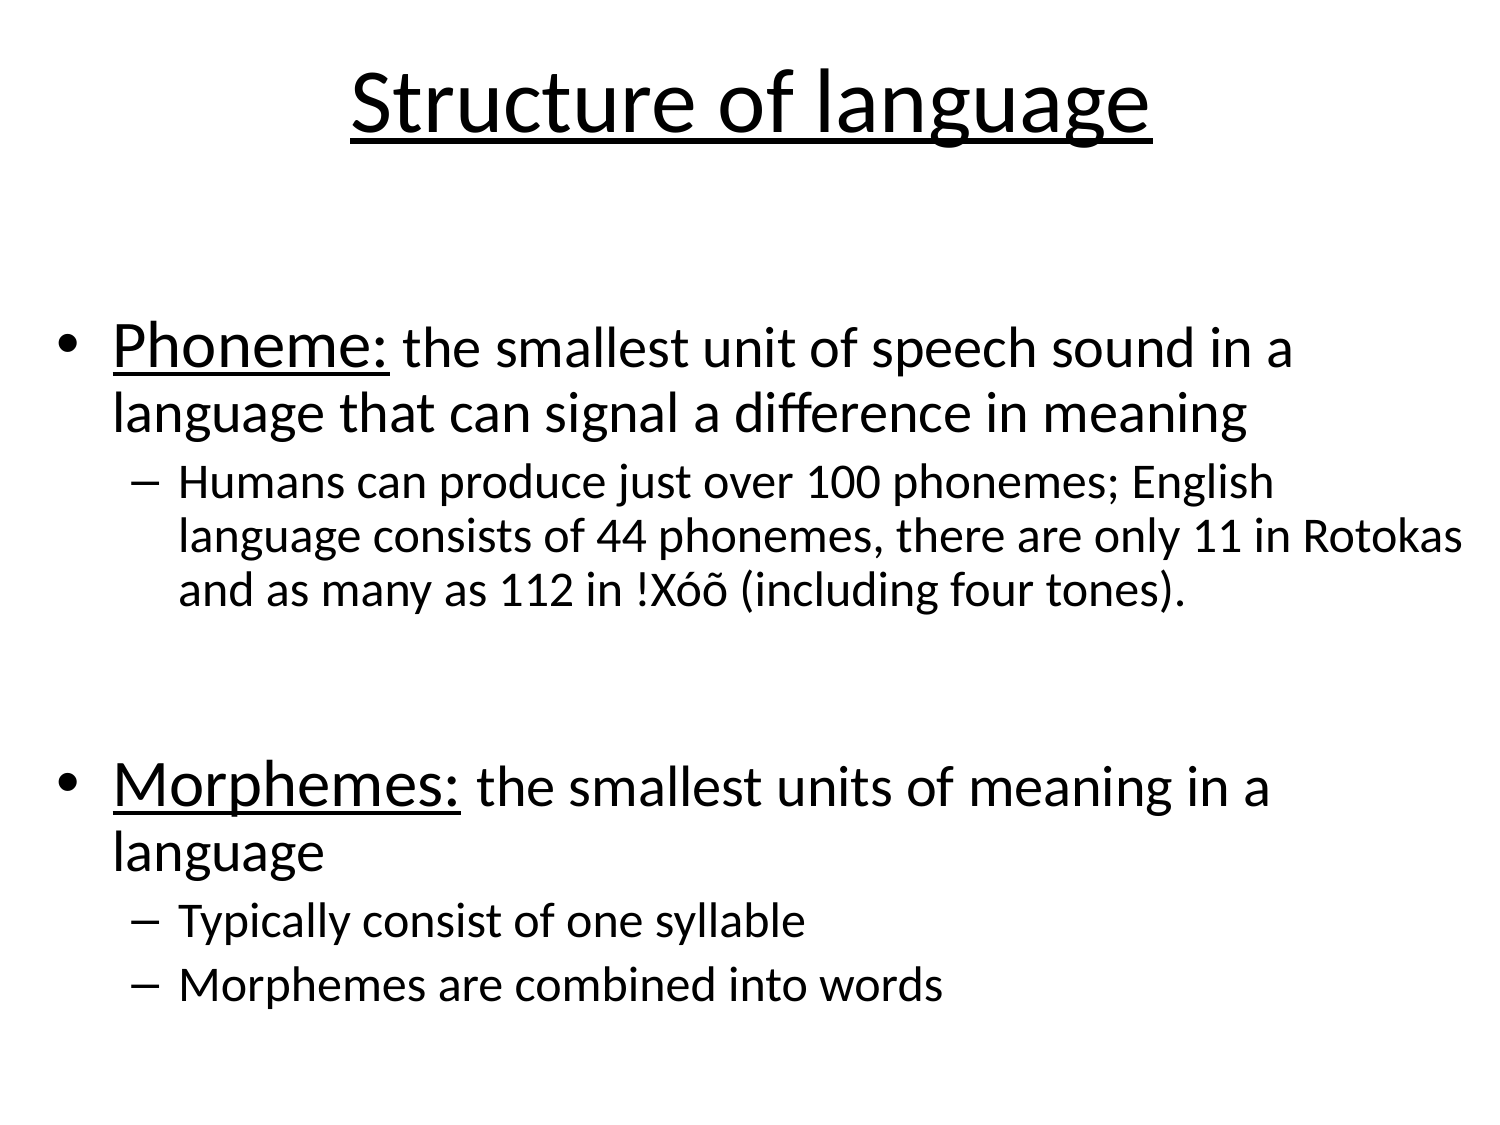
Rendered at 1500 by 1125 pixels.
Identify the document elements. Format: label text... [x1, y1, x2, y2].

list Phoneme: the smallest unit of speech sound in a language that can signal a difference in meaning Humans can produce just over 100 phonemes; English language consists of 44 phonemes, there are only 11 in Rotokas and as many as 112 in !Xóõ (including four tones). Morphemes: the smallest units of meaning in a language Typically consist of one syllable Morphemes are combined into words [41, 302, 1483, 1046]
title Structure of language [76, 1, 1427, 189]
